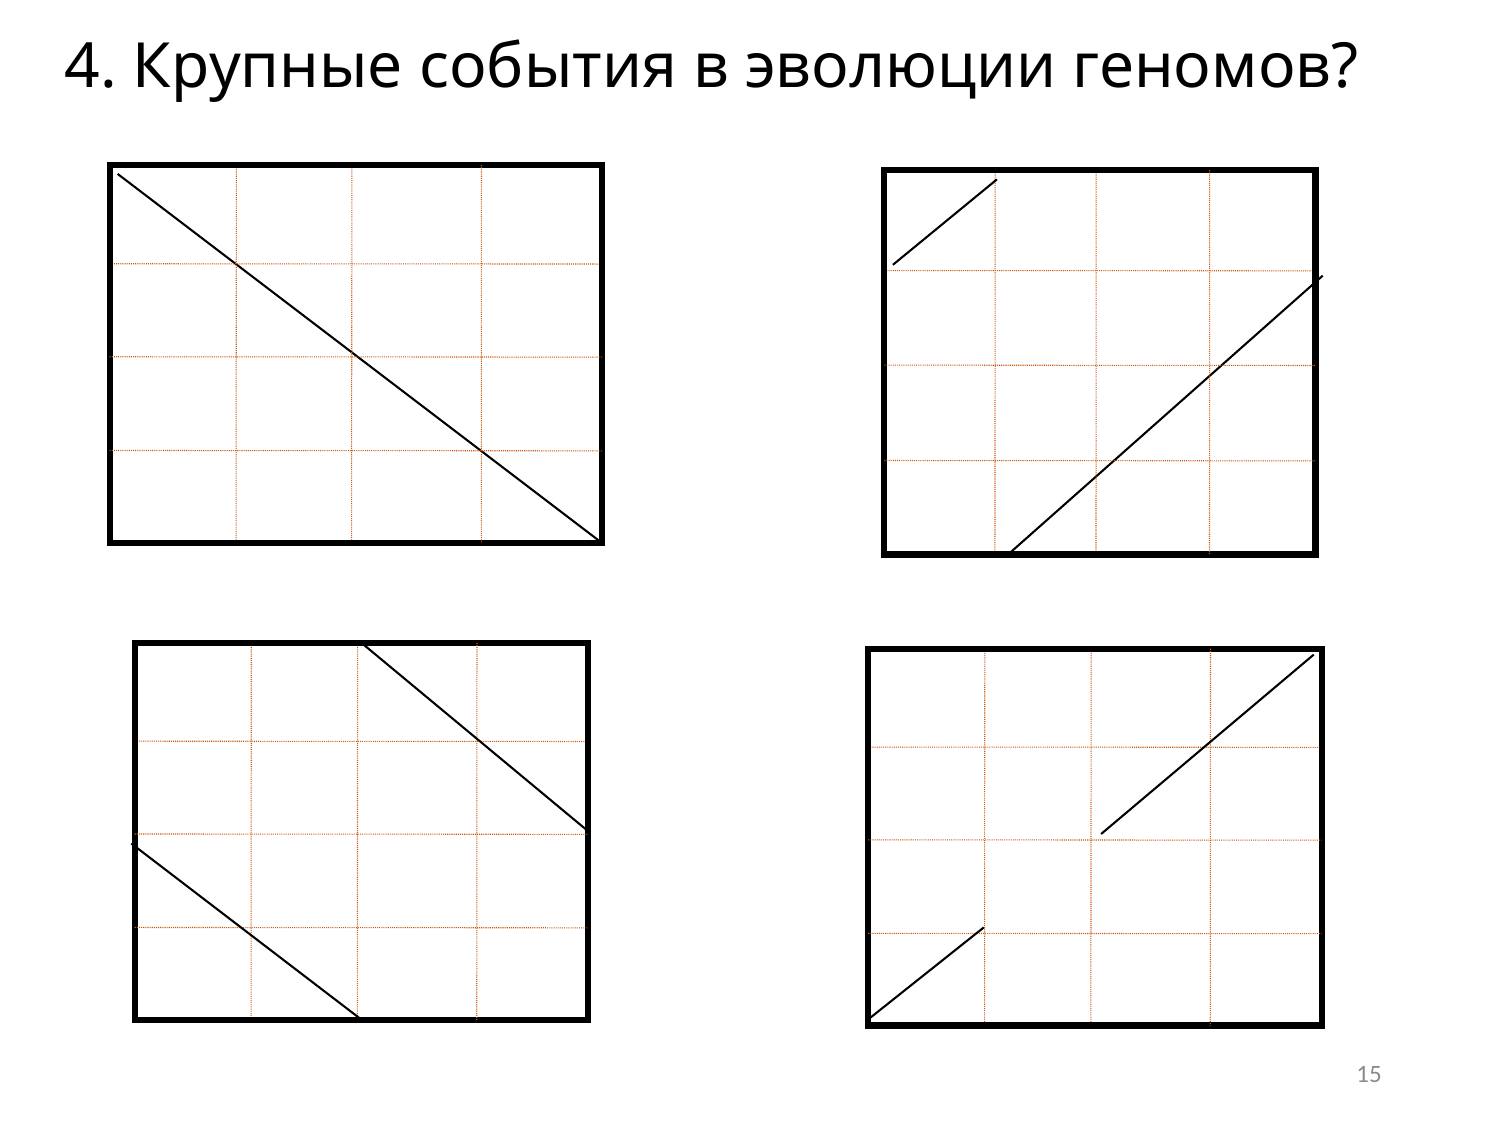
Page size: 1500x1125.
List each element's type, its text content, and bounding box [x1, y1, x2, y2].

title 4. Крупные события в эволюции геномов? [49, 4, 1500, 132]
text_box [109, 165, 603, 544]
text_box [1101, 654, 1314, 834]
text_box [867, 927, 984, 1020]
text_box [884, 170, 1323, 555]
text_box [131, 642, 589, 1020]
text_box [868, 648, 1322, 1026]
slide_number 15 [1059, 1042, 1397, 1103]
